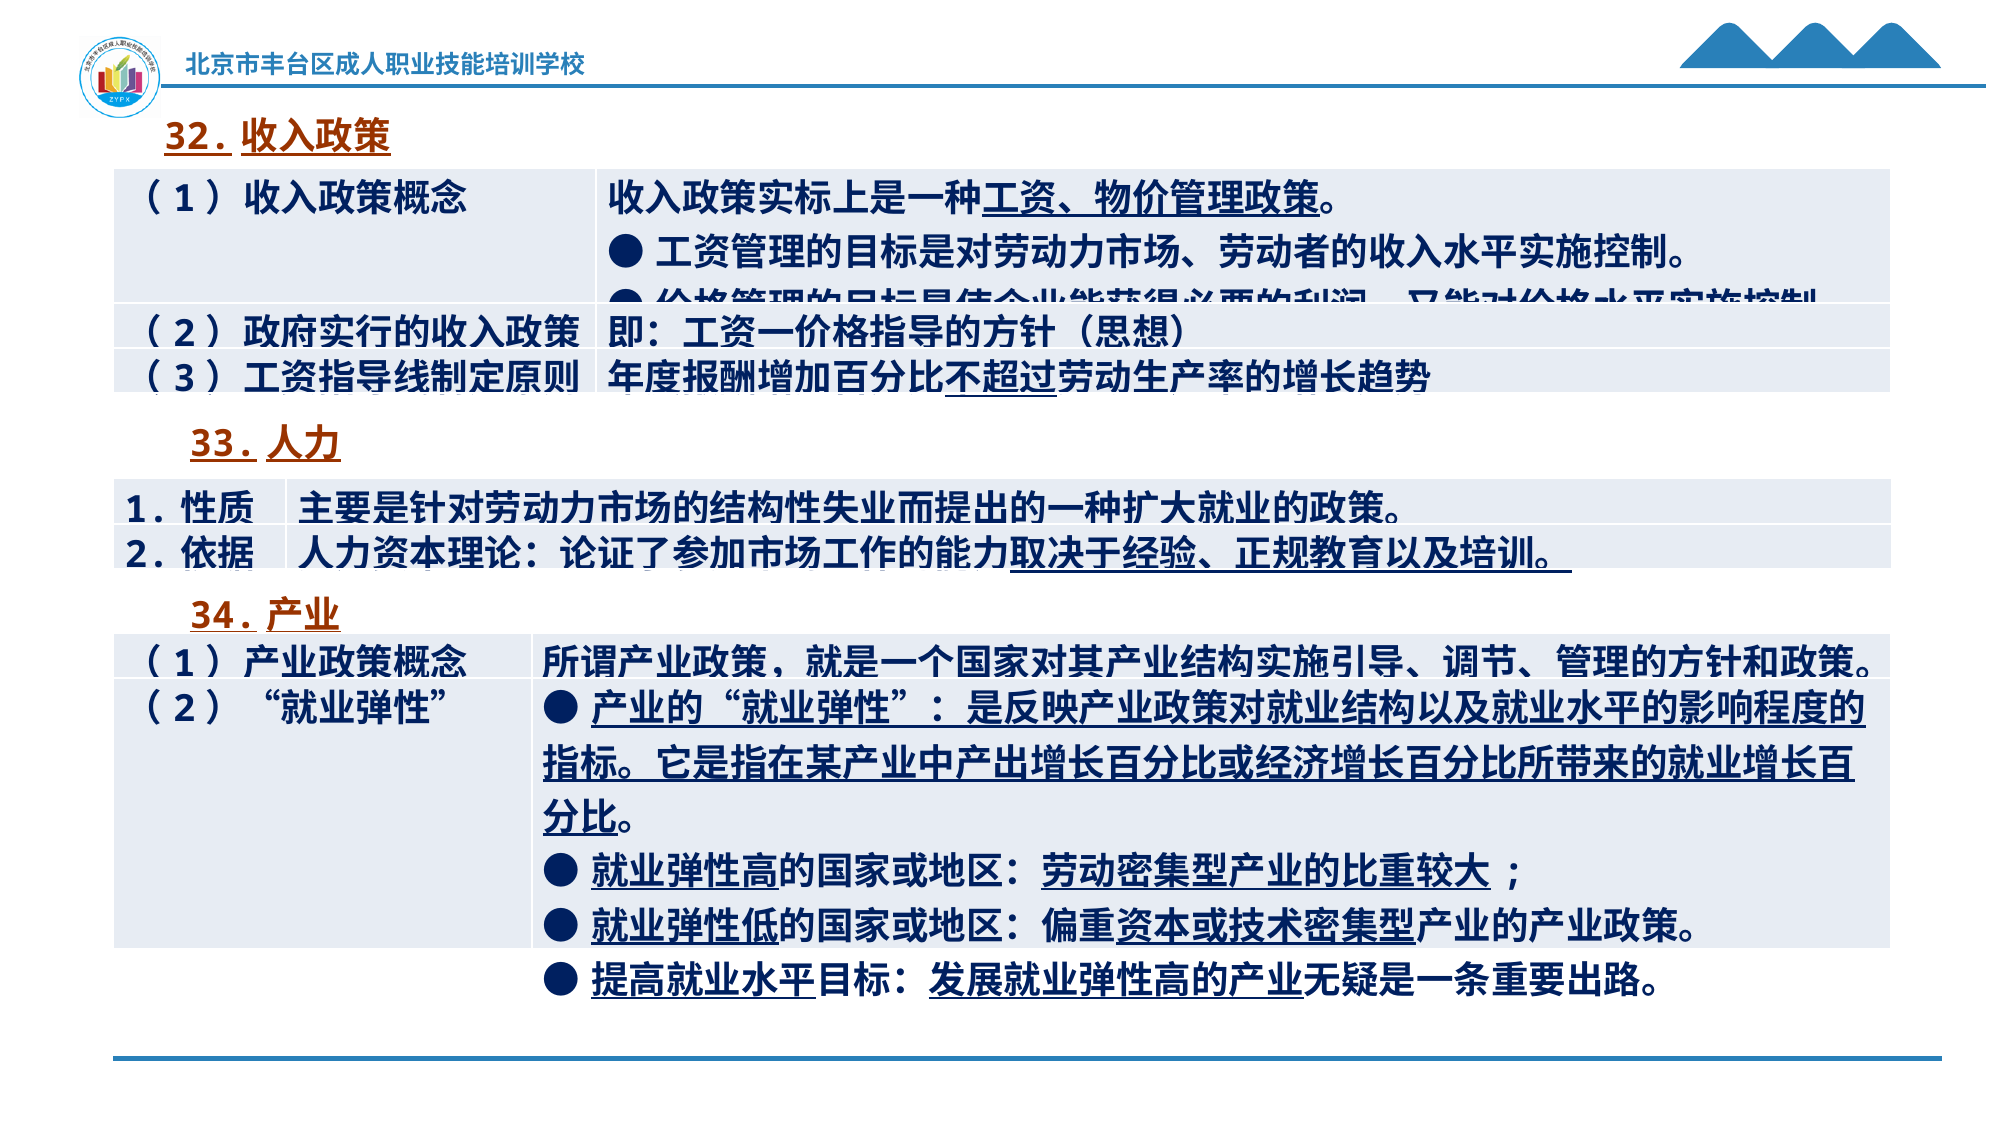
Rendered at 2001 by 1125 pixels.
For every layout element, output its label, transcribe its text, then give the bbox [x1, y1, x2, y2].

text_box 33.人力政策 [128, 389, 386, 472]
table_header （1）收入政策概念 [114, 169, 595, 302]
table_cell 2.依据 [114, 525, 285, 568]
text_box [1763, 21, 1853, 70]
table_header 主要是针对劳动力市场的结构性失业而提出的一种扩大就业的政策。 [287, 479, 1891, 523]
text_box [1677, 21, 1772, 70]
text_box 34.产业政策 [128, 560, 386, 632]
text_box [1840, 21, 1944, 70]
table_cell 人力资本理论：论证了参加市场工作的能力取决于经验、正规教育以及培训。 [287, 525, 1891, 568]
table_cell 年度报酬增加百分比不超过劳动生产率的增长趋势 [597, 349, 1890, 392]
table_header （1）产业政策概念 [114, 634, 531, 677]
table_cell （3）工资指导线制定原则 [114, 349, 595, 392]
table_header 收入政策实标上是一种工资、物价管理政策。 ●工资管理的目标是对劳动力市场、劳动者的收入水平实施控制。 ●价格管理的目标是使企业能获得必要的利润，又能对价格水平实施控制。 [597, 169, 1890, 302]
text_box 32.收入政策 [149, 105, 406, 165]
table_cell （2）“就业弹性” [114, 679, 531, 948]
table_header 1.性质 [114, 479, 285, 523]
picture [79, 36, 161, 118]
text_box 北京市丰台区成人职业技能培训学校 [170, 40, 632, 85]
table_cell （2）政府实行的收入政策 [114, 304, 595, 347]
table_header 所谓产业政策，就是一个国家对其产业结构实施引导、调节、管理的方针和政策。 [533, 634, 1890, 677]
table_cell ●产业的“就业弹性”：是反映产业政策对就业结构以及就业水平的影响程度的指标。它是指在某产业中产出增长百分比或经济增长百分比所带来的就业增长百分比。 ●就业弹性高的国家或地区：劳动密集型产业的比重较大; ●就业弹性低的国家或地区：偏重资本或技术密集型产业的产业政策。 ●提高就业水平目标：发展就业弹性高的产业无疑是一条重要出路。 [533, 679, 1890, 948]
table_cell 即：工资一价格指导的方针（思想） [597, 304, 1890, 347]
